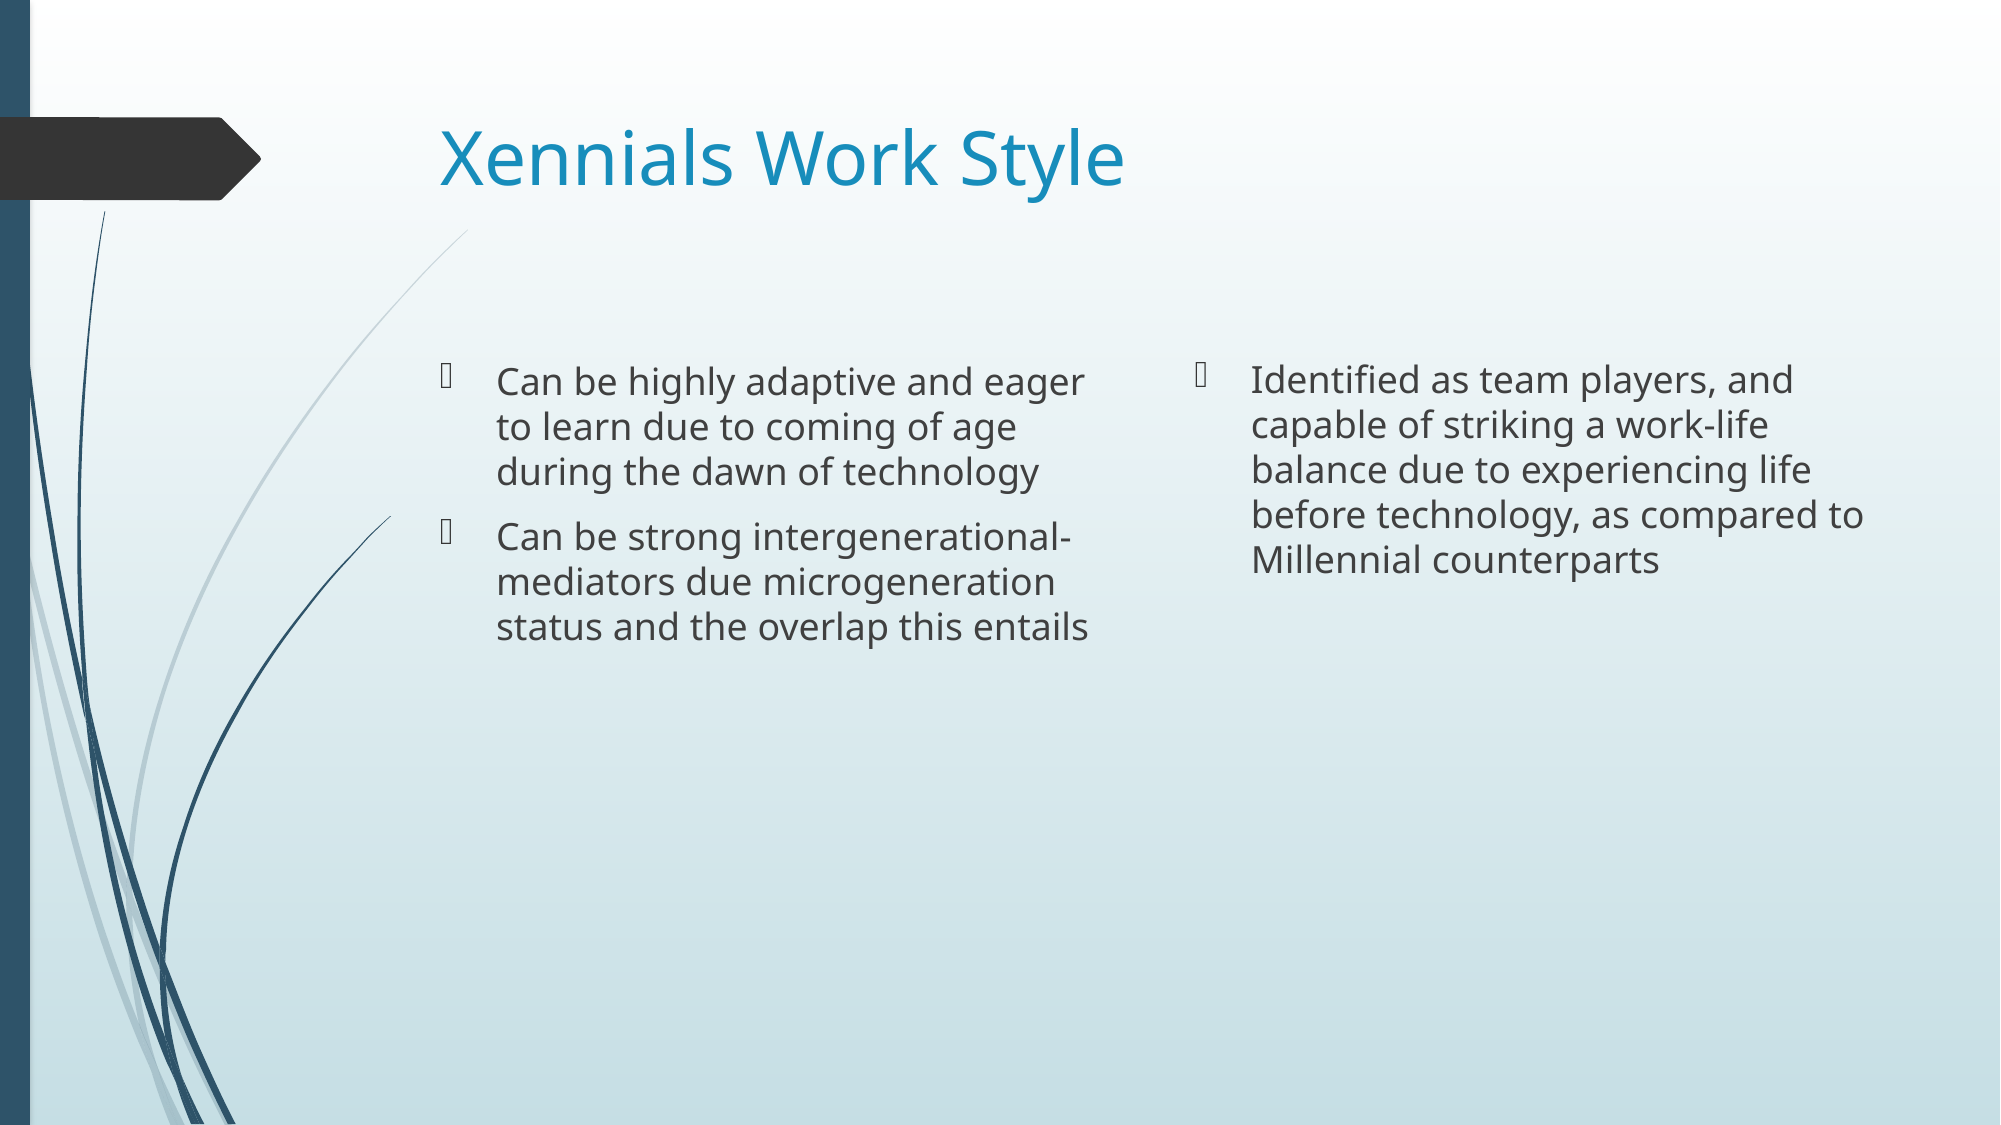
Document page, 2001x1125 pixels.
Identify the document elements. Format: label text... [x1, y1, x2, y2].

list Identified as team players, and capable of striking a work-life balance due to experiencing life before technology, as compared to Millennial counterparts [1179, 348, 1888, 969]
list Can be highly adaptive and eager to learn due to coming of age during the dawn of technology Can be strong intergenerational-mediators due microgeneration status and the overlap this entails [424, 350, 1133, 970]
title Xennials Work Style [425, 102, 1888, 313]
